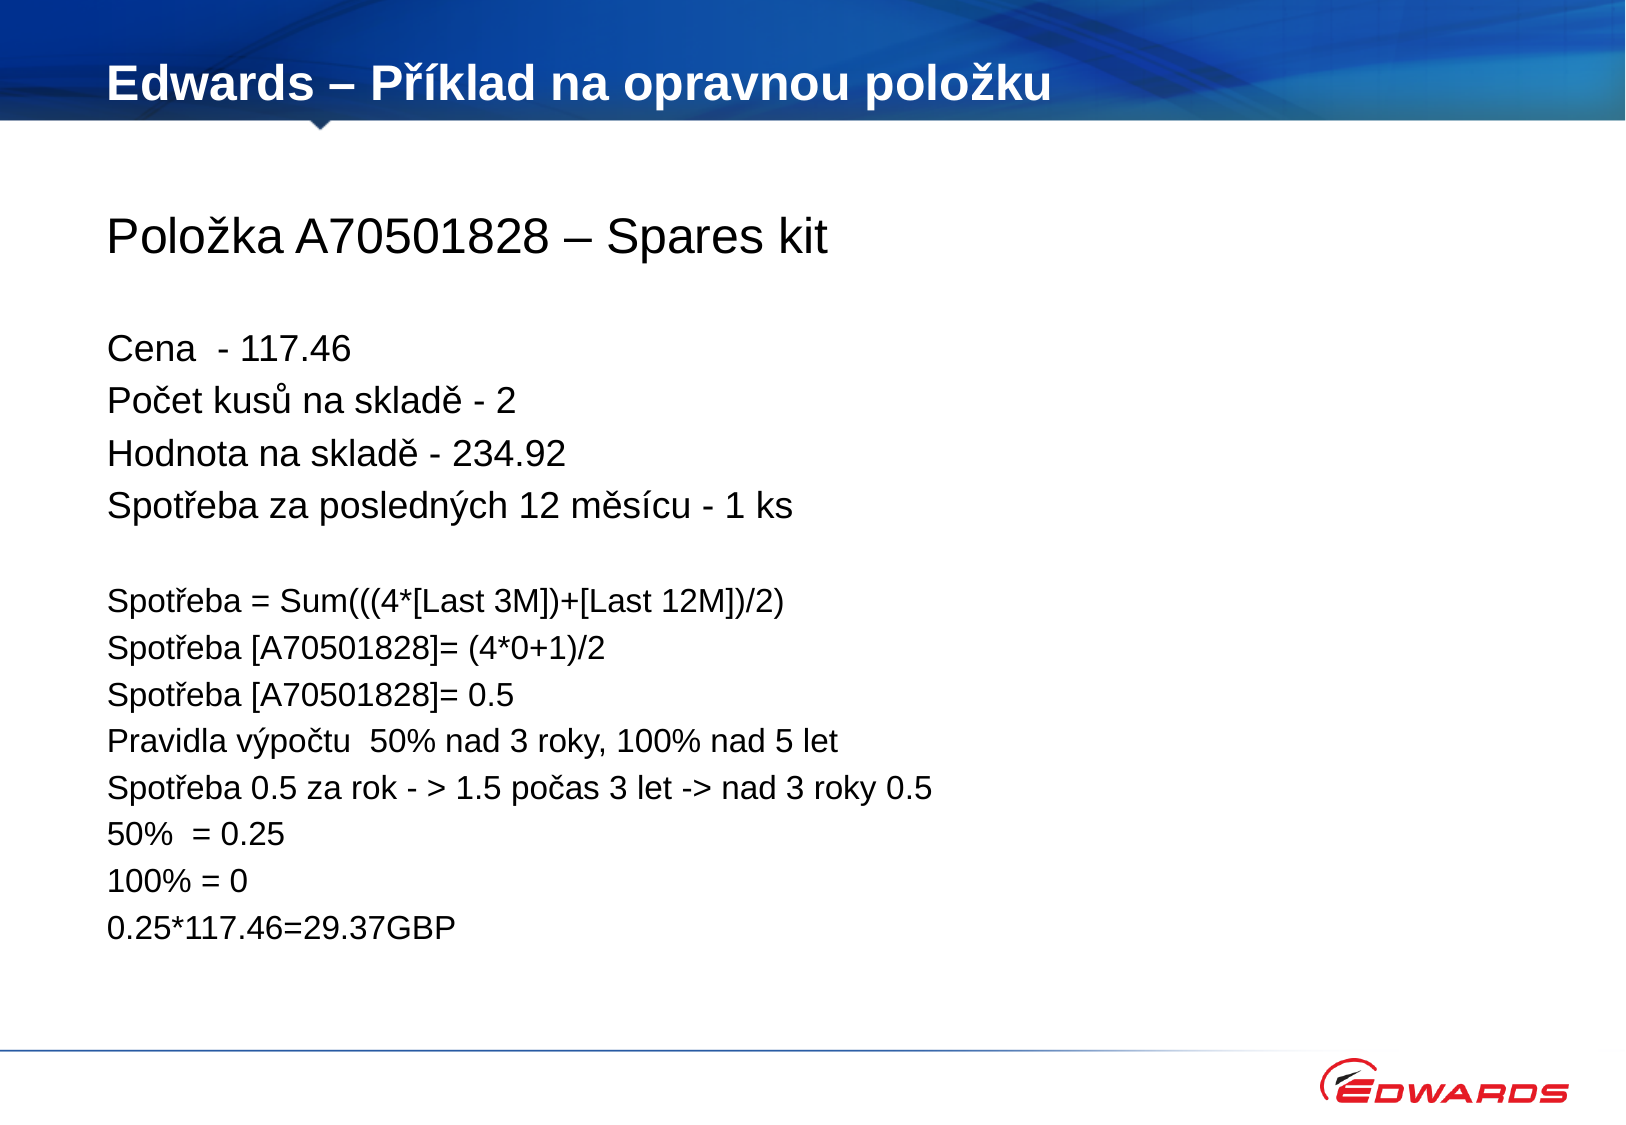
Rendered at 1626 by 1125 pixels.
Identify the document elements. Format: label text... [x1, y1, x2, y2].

list Položka A70501828 – Spares kit Cena - 117.46 Počet kusů na skladě - 2 Hodnota na skladě - 234.92 Spotřeba za posledných 12 měsícu - 1 ks Spotřeba = Sum(((4*[Last 3M])+[Last 12M])/2) Spotřeba [A70501828]= (4*0+1)/2 Spotřeba [A70501828]= 0.5 Pravidla výpočtu 50% nad 3 roky, 100% nad 5 let Spotřeba 0.5 za rok - > 1.5 počas 3 let -> nad 3 roky 0.5 50% = 0.25 100% = 0 0.25*117.46=29.37GBP [91, 196, 1557, 1000]
picture [0, 0, 1626, 1125]
title Edwards – Příklad na opravnou položku [91, 42, 1557, 118]
